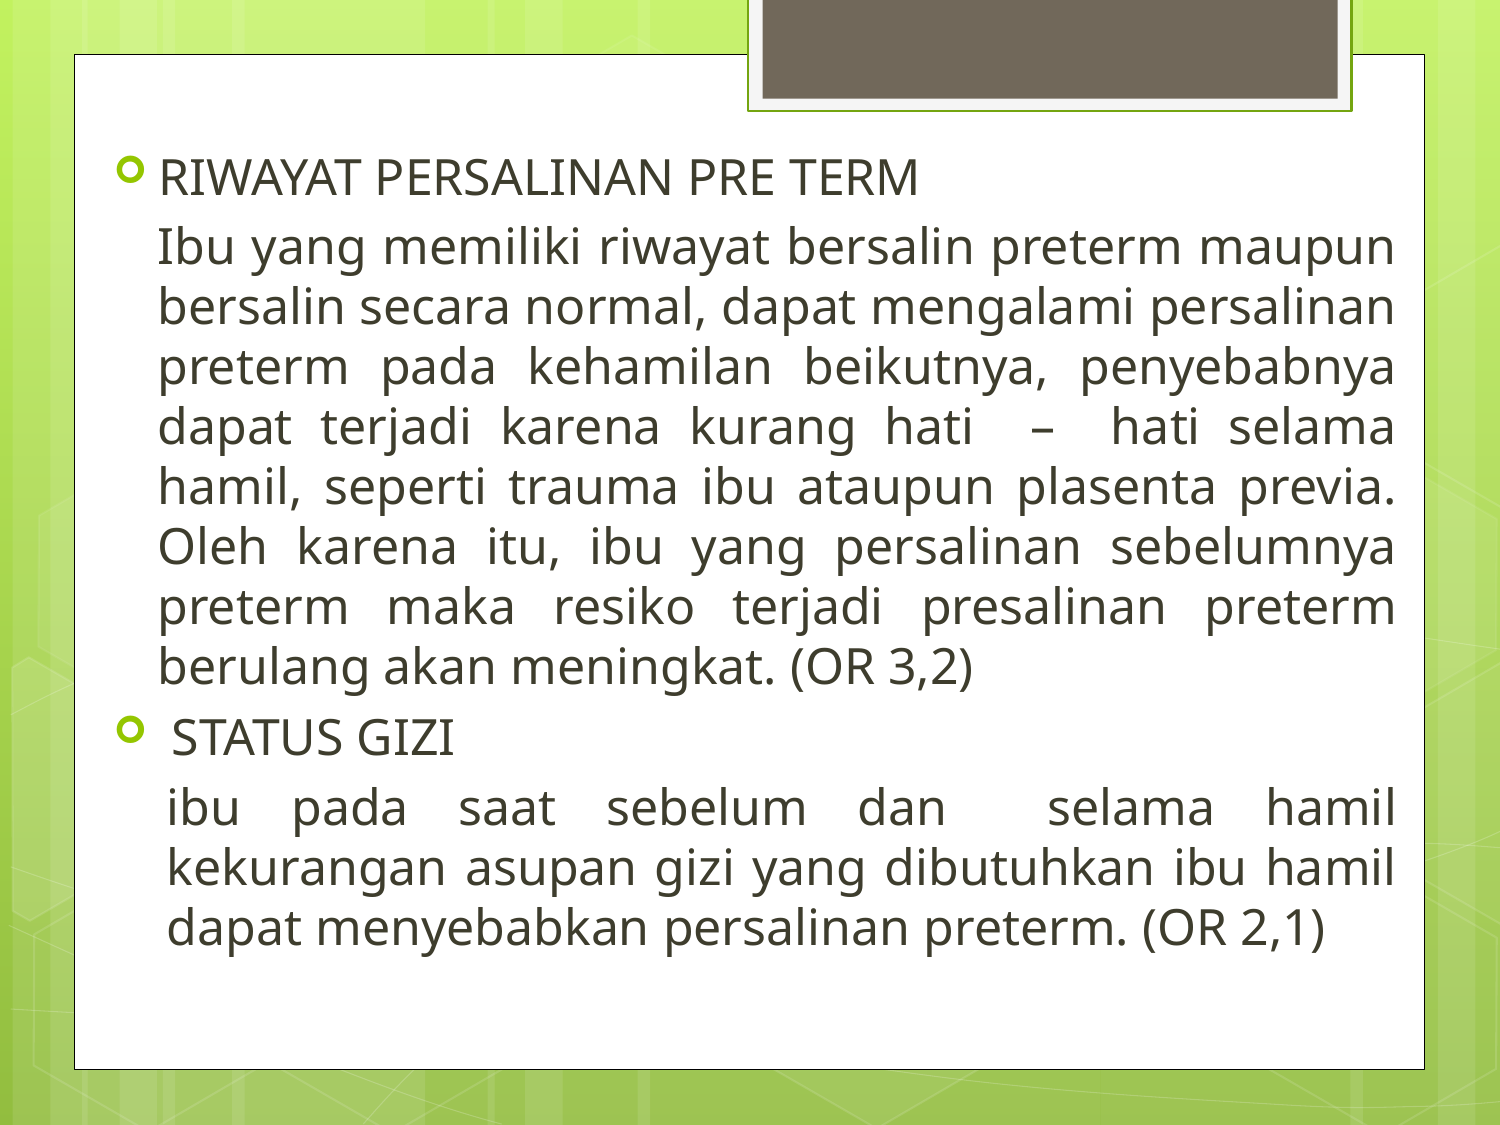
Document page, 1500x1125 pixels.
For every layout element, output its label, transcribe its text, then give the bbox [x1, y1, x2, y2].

list RIWAYAT PERSALINAN PRE TERM Ibu yang memiliki riwayat bersalin preterm maupun bersalin secara normal, dapat mengalami persalinan preterm pada kehamilan beikutnya, penyebabnya dapat terjadi karena kurang hati – hati selama hamil, seperti trauma ibu ataupun plasenta previa. Oleh karena itu, ibu yang persalinan sebelumnya preterm maka resiko terjadi presalinan preterm berulang akan meningkat. (OR 3,2) STATUS GIZI ibu pada saat sebelum dan selama hamil kekurangan asupan gizi yang dibutuhkan ibu hamil dapat menyebabkan persalinan preterm. (OR 2,1) [87, 137, 1413, 1050]
